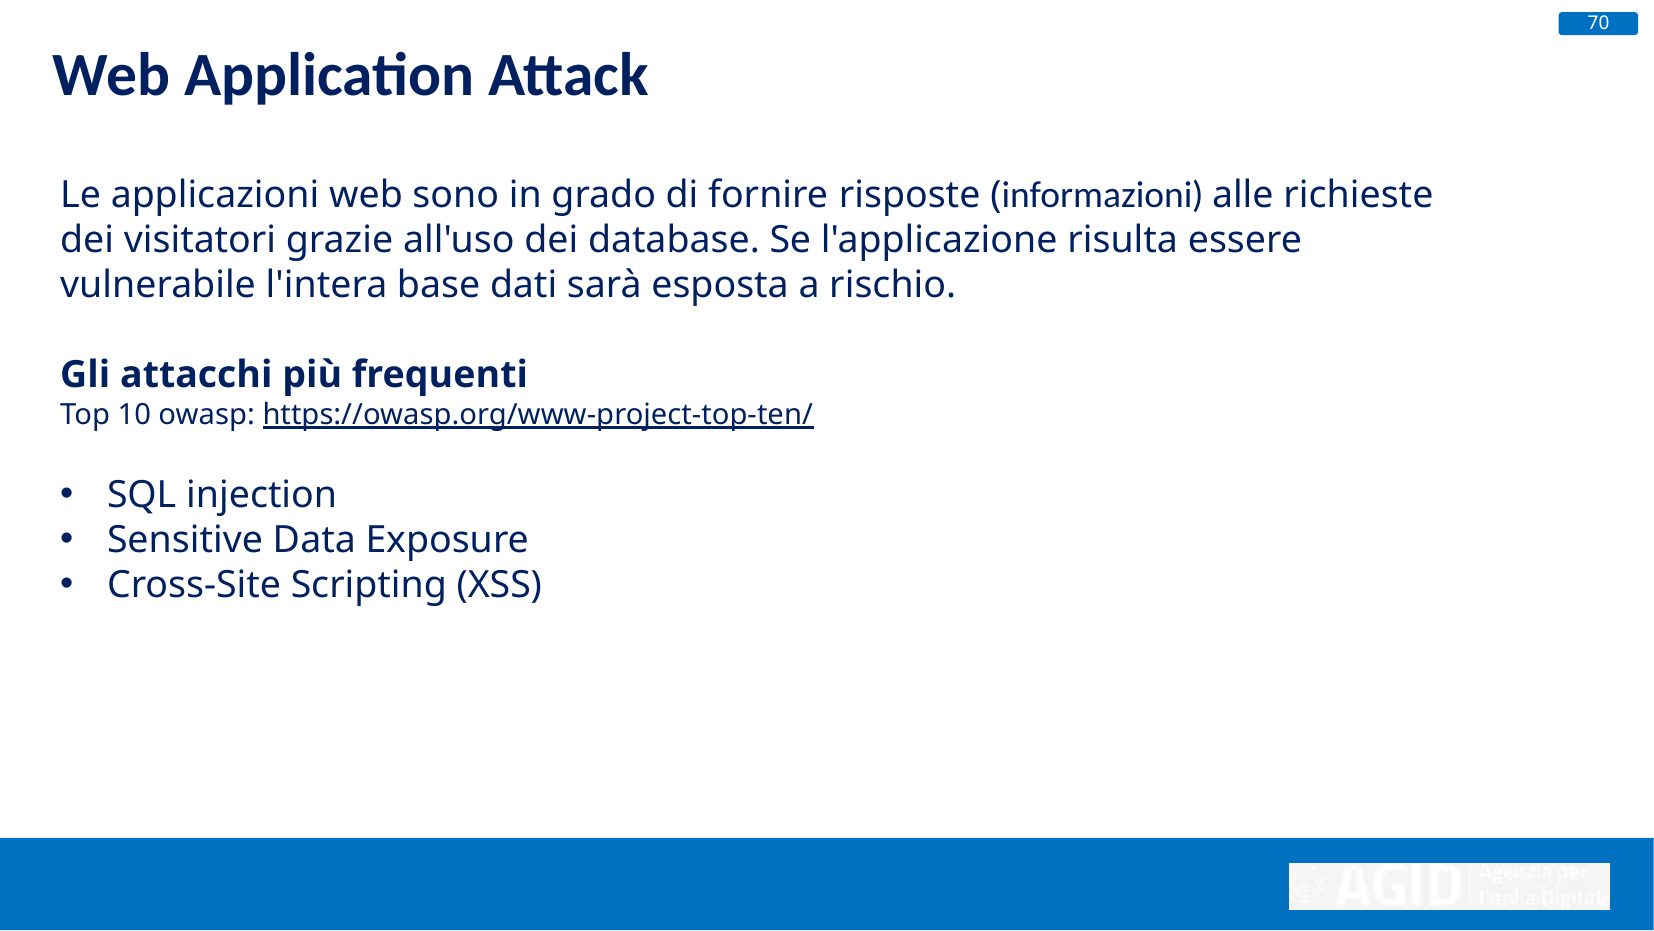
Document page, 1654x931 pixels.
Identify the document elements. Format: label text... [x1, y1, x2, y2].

picture [1289, 863, 1610, 910]
text_box Web Application Attack [40, 23, 1502, 128]
text_box Le applicazioni web sono in grado di fornire risposte (informazioni) alle richieste dei visitatori grazie all'uso dei database. Se l'applicazione risulta essere vulnerabile l'intera base dati sarà esposta a rischio. Gli attacchi più frequenti Top 10 owasp: https://owasp.org/www-project-top-ten/ SQL injection Sensitive Data Exposure Cross-Site Scripting (XSS) [45, 162, 1498, 658]
text_box 70 [1558, 12, 1639, 36]
